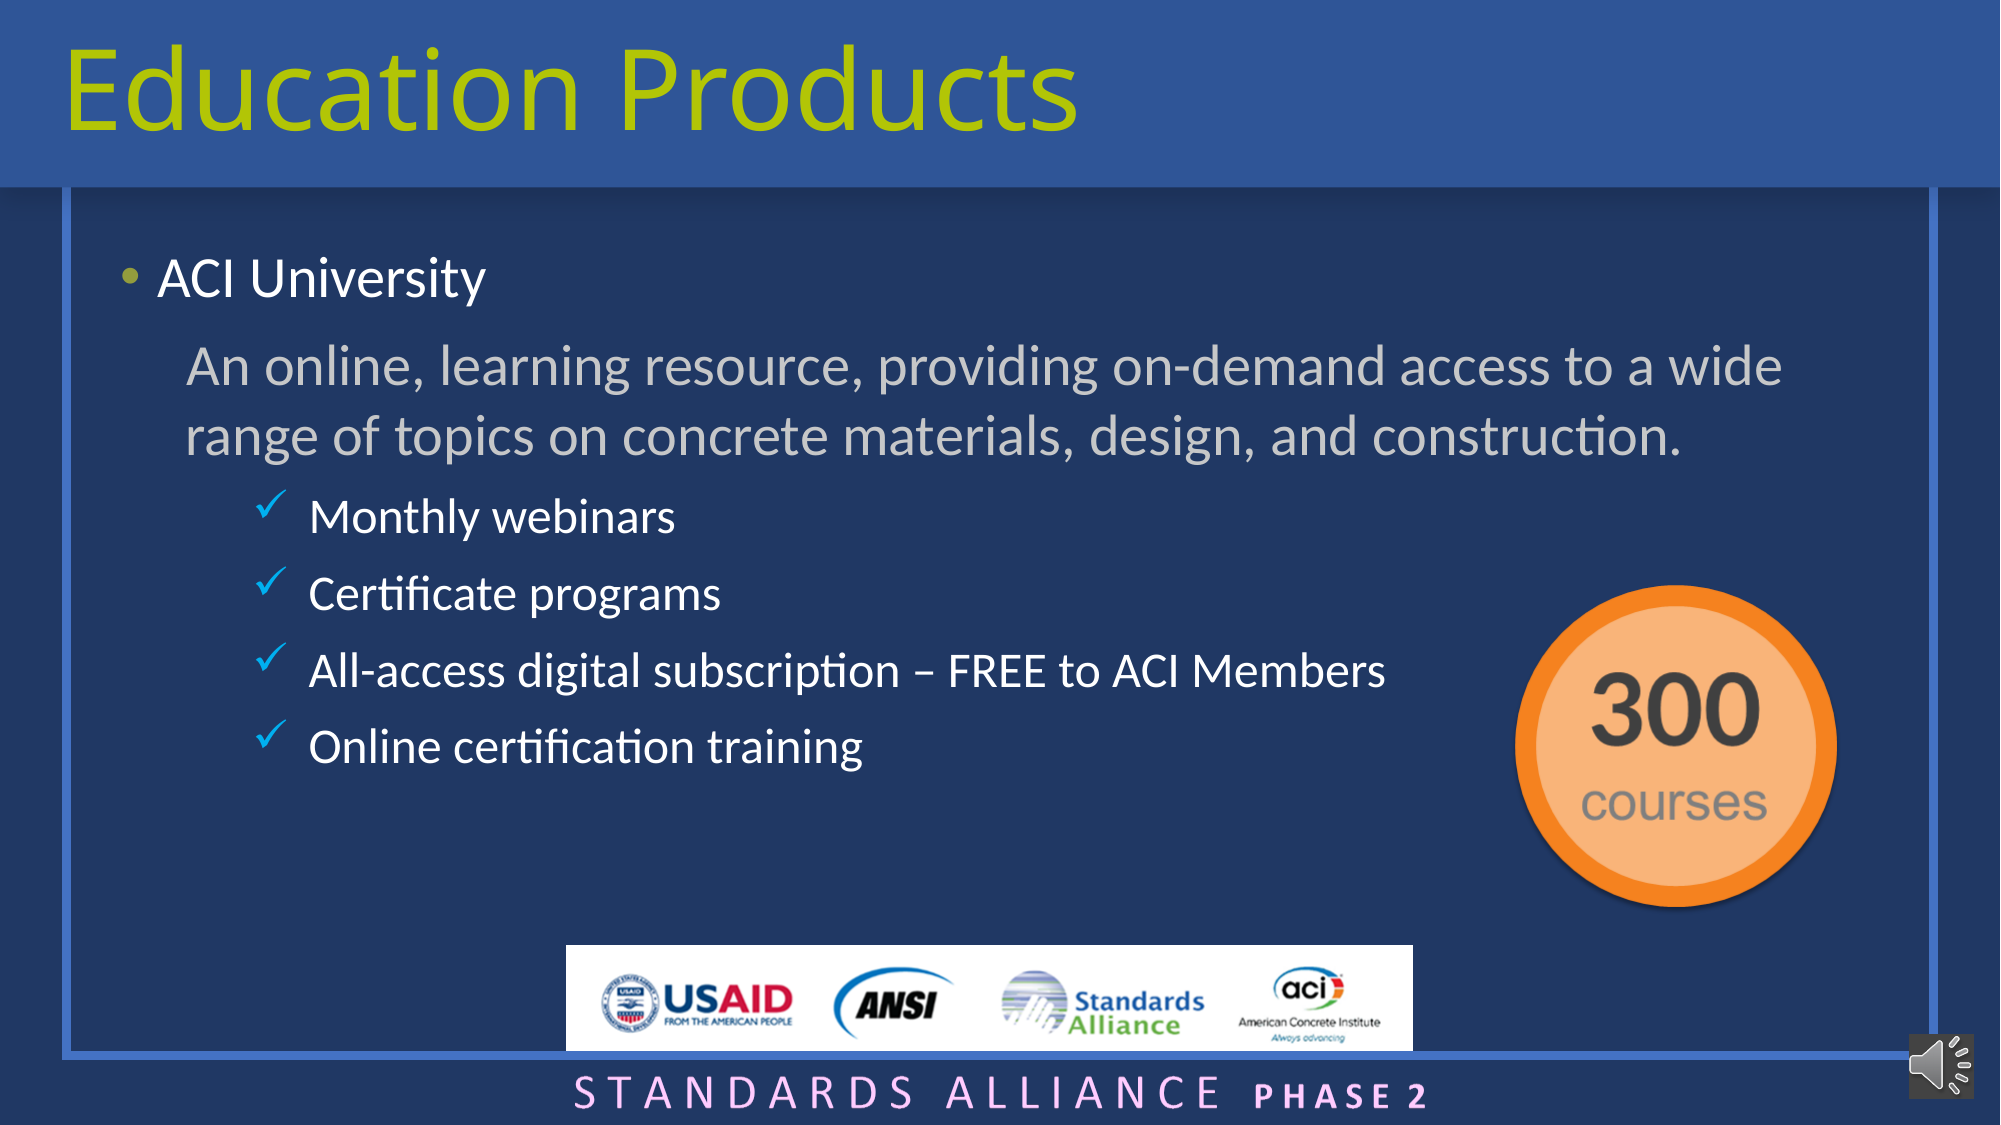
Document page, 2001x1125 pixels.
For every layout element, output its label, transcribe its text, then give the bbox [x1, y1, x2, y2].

picture [1508, 582, 1844, 918]
picture [0, 990, 2000, 1125]
text_box Education Products [0, 0, 2000, 188]
text_box ACI University An online, learning resource, providing on-demand access to a wide range of topics on concrete materials, design, and construction. Monthly webinars Certificate programs All-access digital subscription – FREE to ACI Members Online certification training [104, 239, 1892, 990]
